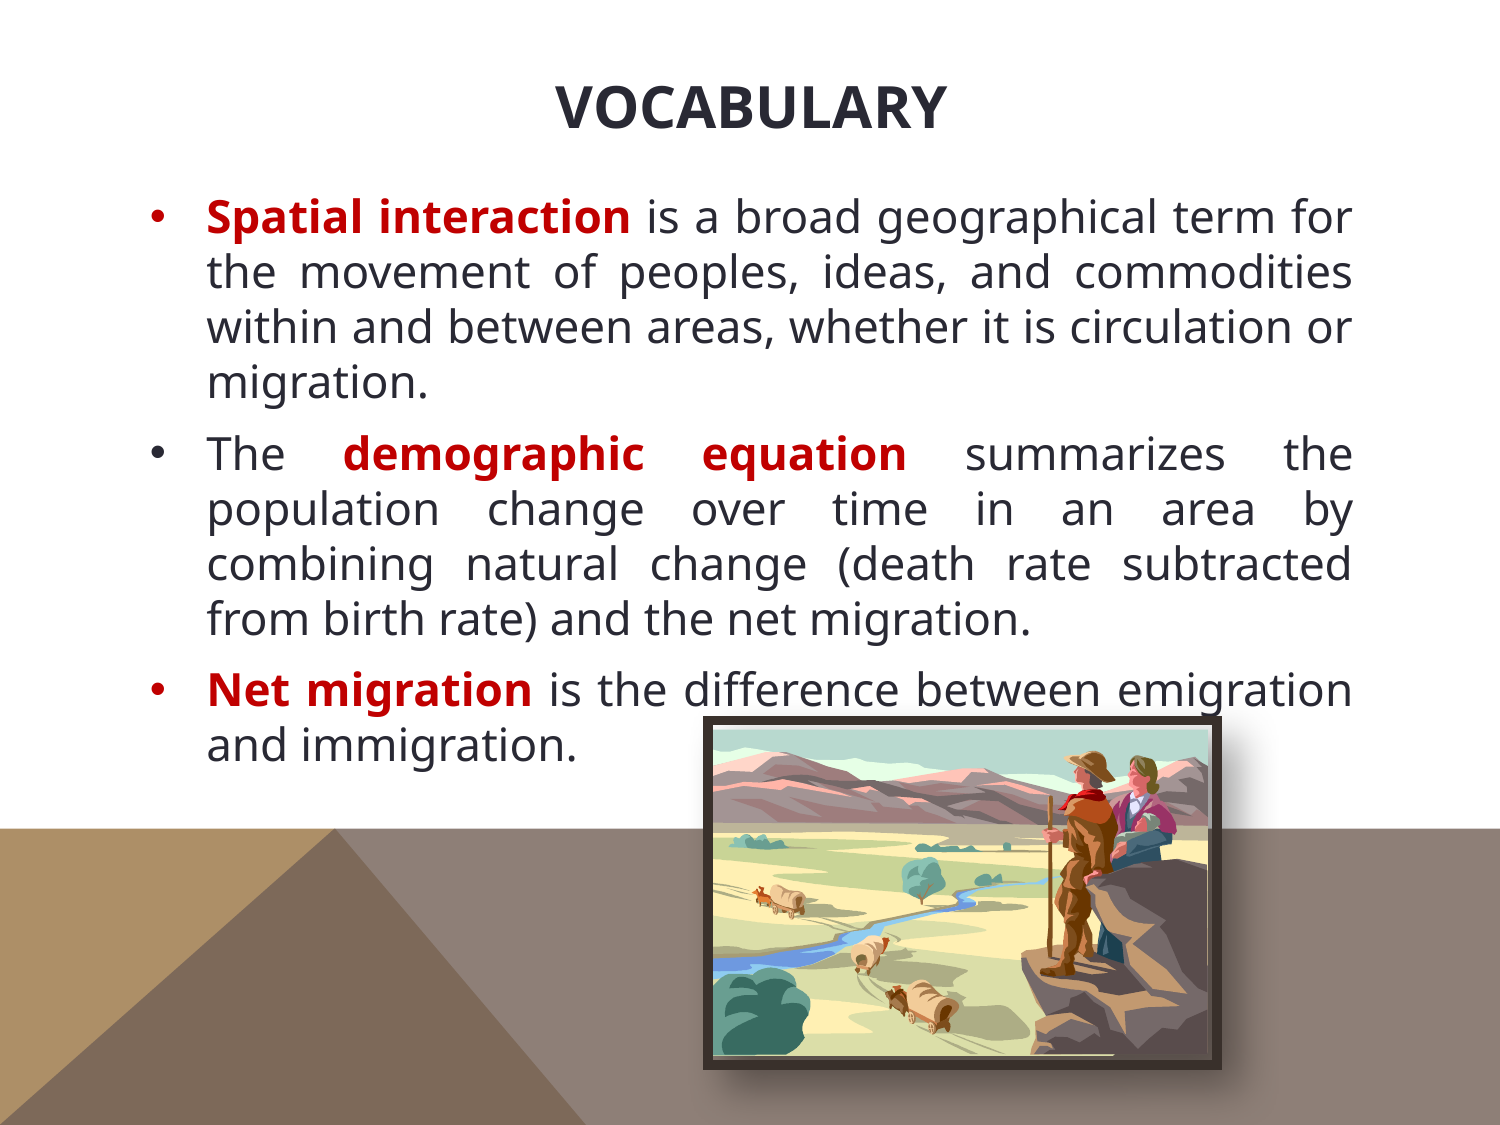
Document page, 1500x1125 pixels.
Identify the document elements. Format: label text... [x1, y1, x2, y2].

title vocabulary [134, 59, 1369, 150]
picture [712, 724, 1213, 1061]
list Spatial interaction is a broad geographical term for the movement of peoples, ideas, and commodities within and between areas, whether it is circulation or migration. The demographic equation summarizes the population change over time in an area by combining natural change (death rate subtracted from birth rate) and the net migration. Net migration is the difference between emigration and immigration. [134, 180, 1369, 768]
